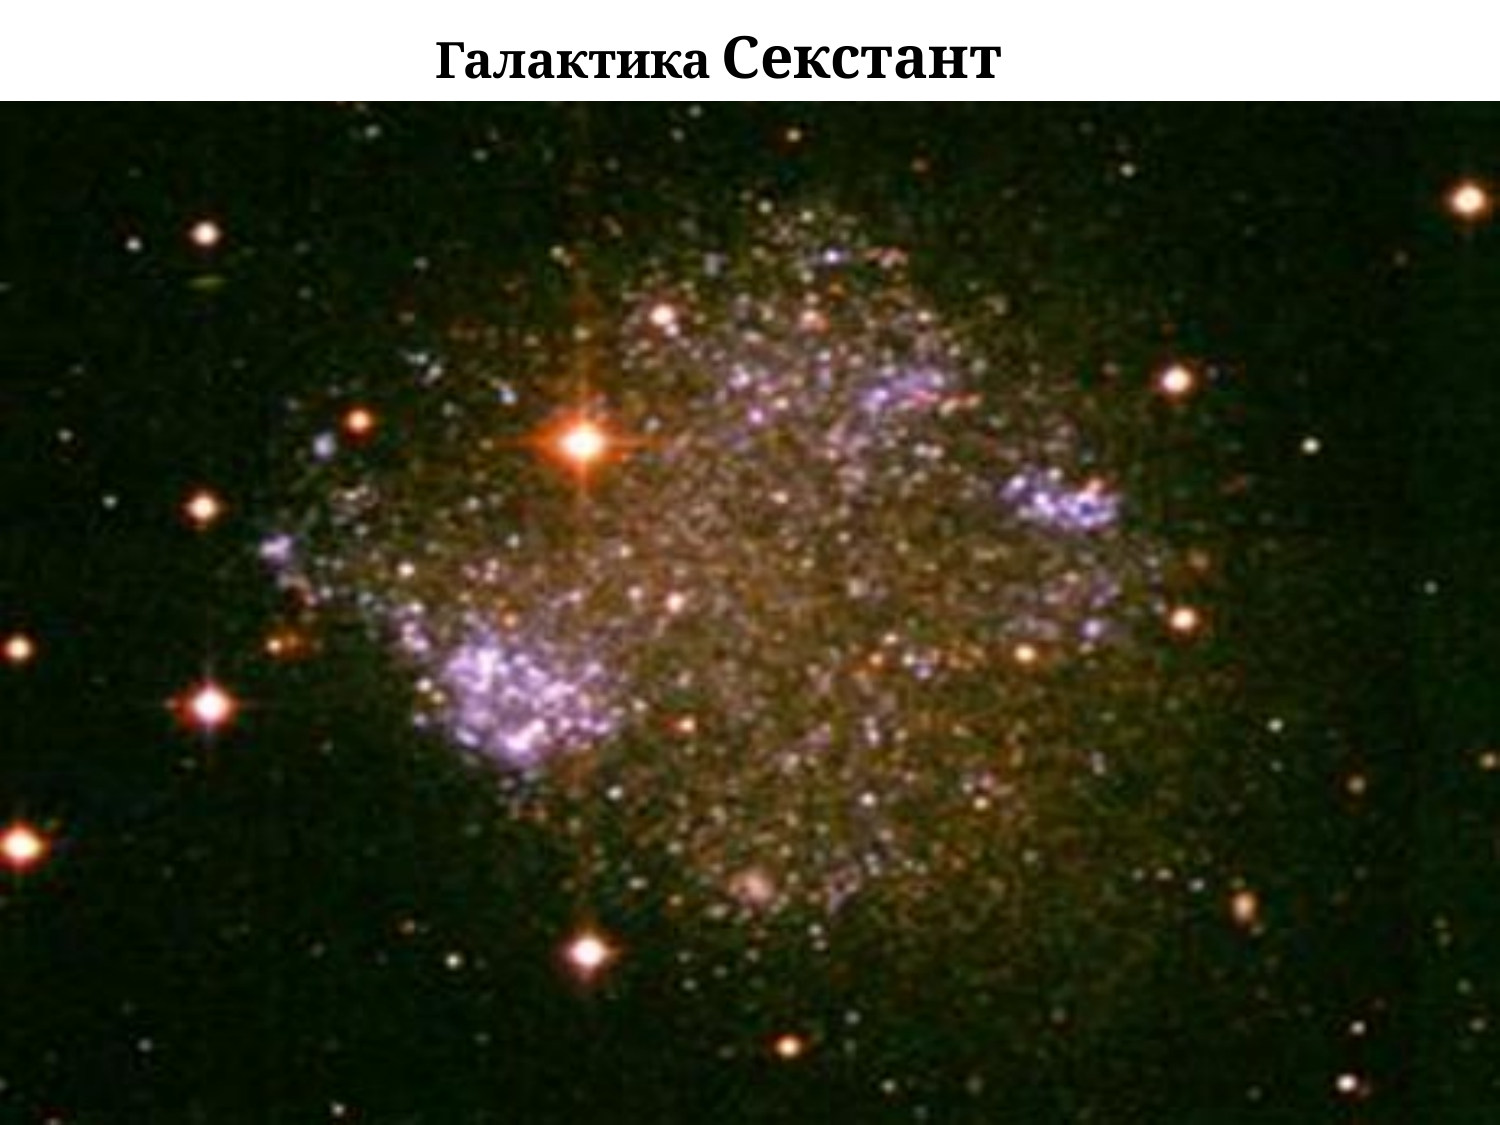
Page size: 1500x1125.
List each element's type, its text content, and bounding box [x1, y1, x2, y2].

picture [0, 101, 1500, 1125]
text_box Галактика Секстант [199, 12, 1238, 98]
